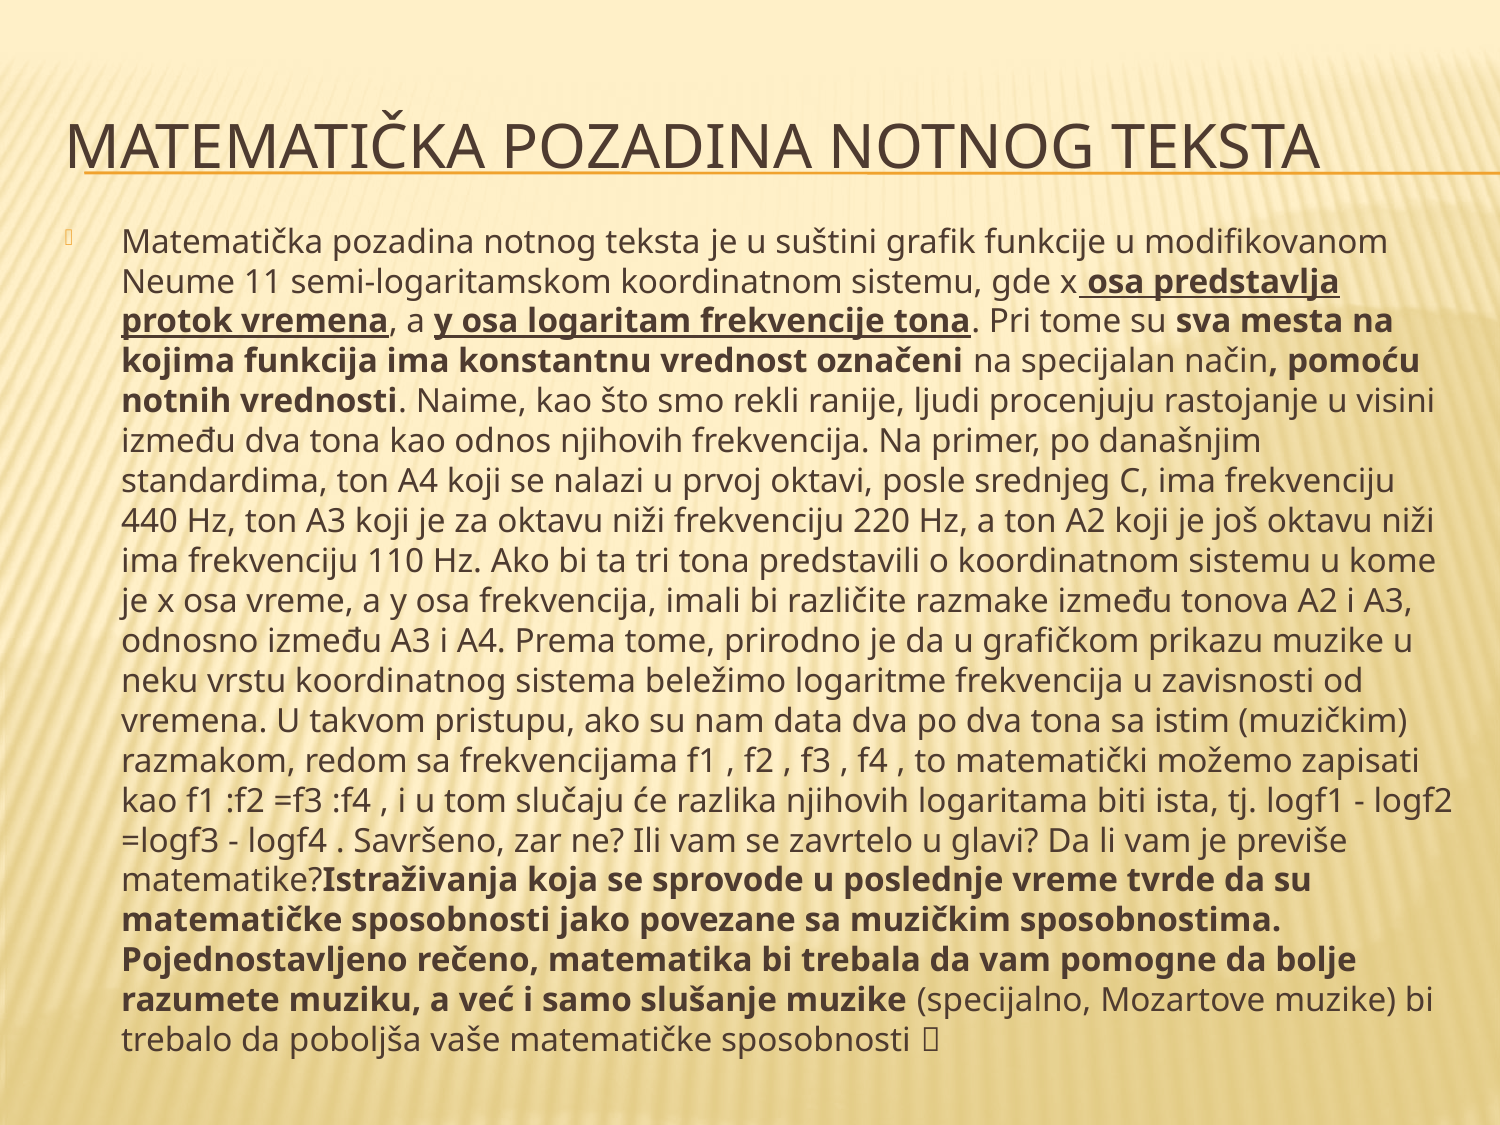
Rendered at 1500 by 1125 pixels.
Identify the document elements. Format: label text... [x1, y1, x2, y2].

title Matematička pozadina notnog teksta [50, 75, 1475, 212]
list Matematička pozadina notnog teksta je u suštini grafik funkcije u modifikovanom Neume 11 semi-logaritamskom koordinatnom sistemu, gde x osa predstavlja protok vremena, a y osa logaritam frekvencije tona. Pri tome su sva mesta na kojima funkcija ima konstantnu vrednost označeni na specijalan način, pomoću notnih vrednosti. Naime, kao što smo rekli ranije, ljudi procenjuju rastojanje u visini između dva tona kao odnos njihovih frekvencija. Na primer, po današnjim standardima, ton A4 koji se nalazi u prvoj oktavi, posle srednjeg C, ima frekvenciju 440 Hz, ton A3 koji je za oktavu niži frekvenciju 220 Hz, a ton A2 koji je još oktavu niži ima frekvenciju 110 Hz. Ako bi ta tri tona predstavili o koordinatnom sistemu u kome je x osa vreme, a y osa frekvencija, imali bi različite razmake između tonova A2 i A3, odnosno između A3 i A4. Prema tome, prirodno je da u grafičkom prikazu muzike u neku vrstu koordinatnog sistema beležimo logaritme frekvencija u zavisnosti od vremena. U takvom pristupu, ako su nam data dva po dva tona sa istim (muzičkim) razmakom, redom sa frekvencijama f1 , f2 , f3 , f4 , to matematički možemo zapisati kao f1 :f2 =f3 :f4 , i u tom slučaju će razlika njihovih logaritama biti ista, tj. logf1 - logf2 =logf3 - logf4 . Savršeno, zar ne? Ili vam se zavrtelo u glavi? Da li vam je previše matematike?Istraživanja koja se sprovode u poslednje vreme tvrde da su matematičke sposobnosti jako povezane sa muzičkim sposobnostima. Pojednostavljeno rečeno, matematika bi trebala da vam pomogne da bolje razumete muziku, a već i samo slušanje muzike (specijalno, Mozartove muzike) bi trebalo da poboljša vaše matematičke sposobnosti  [50, 212, 1475, 1075]
